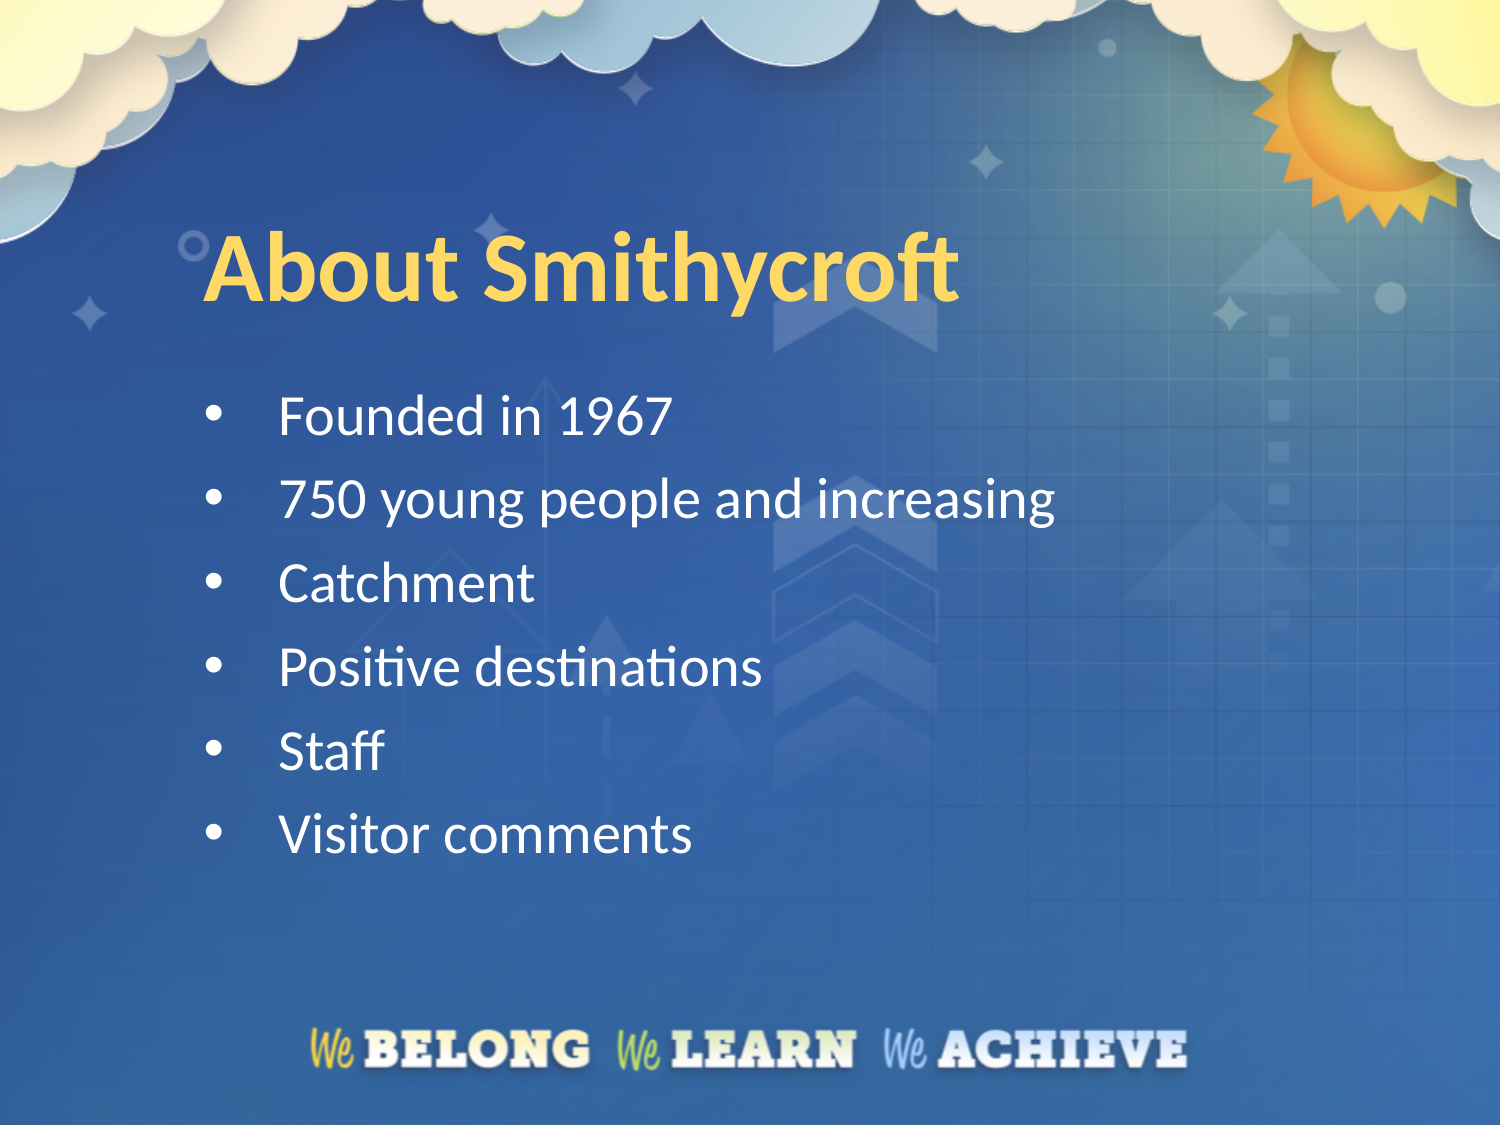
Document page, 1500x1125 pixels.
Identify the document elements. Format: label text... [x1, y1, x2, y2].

title About Smithycroft [188, 103, 1312, 331]
list Founded in 1967 750 young people and increasing Catchment Positive destinations Staff Visitor comments [188, 377, 1312, 946]
picture [0, 0, 1500, 1125]
